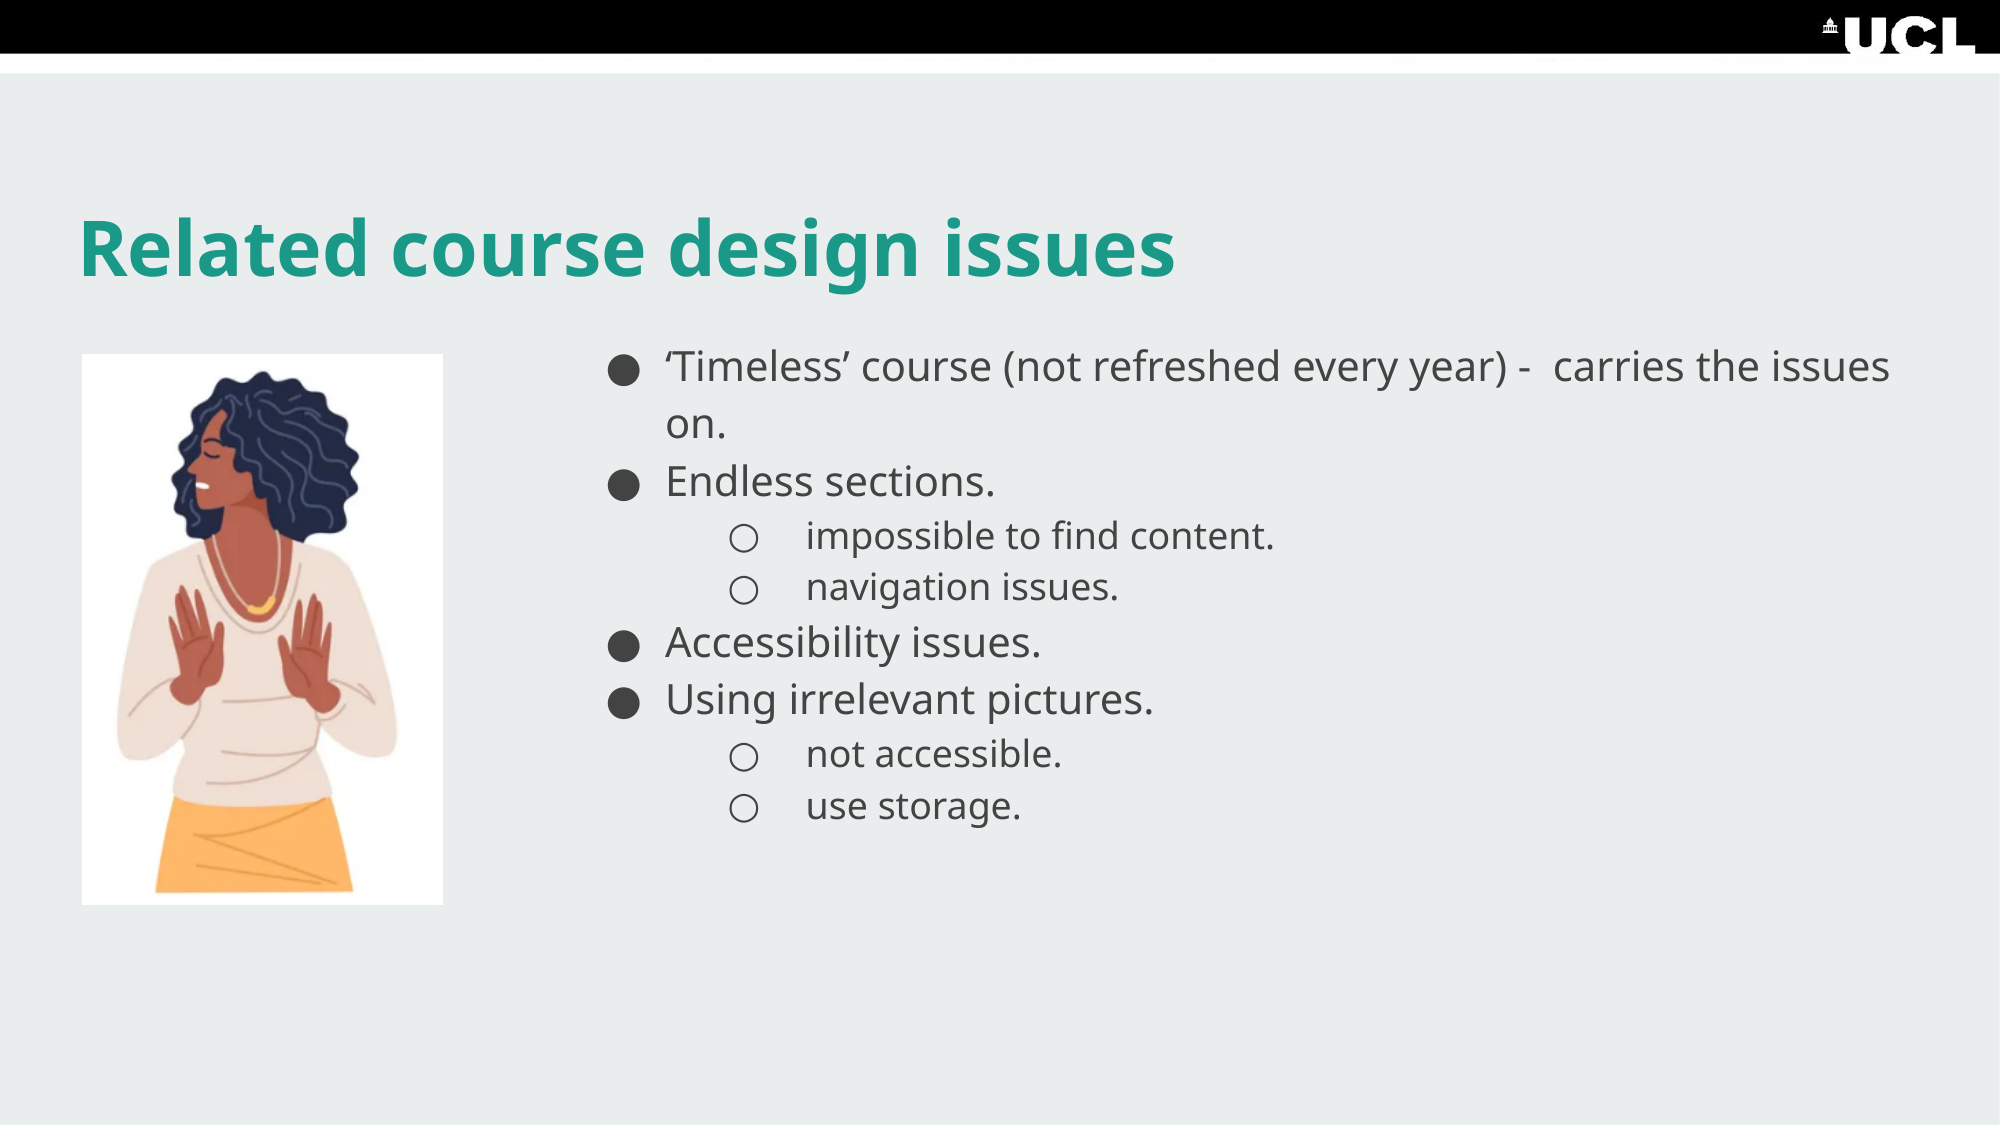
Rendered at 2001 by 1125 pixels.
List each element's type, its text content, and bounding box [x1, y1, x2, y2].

title Related course design issues [62, 138, 1805, 366]
list ‘Timeless’ course (not refreshed every year) - carries the issues on. Endless sections. impossible to find content. navigation issues. Accessibility issues. Using irrelevant pictures. not accessible. use storage. [590, 324, 1914, 1014]
picture [82, 354, 444, 905]
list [0, 0, 2000, 63]
